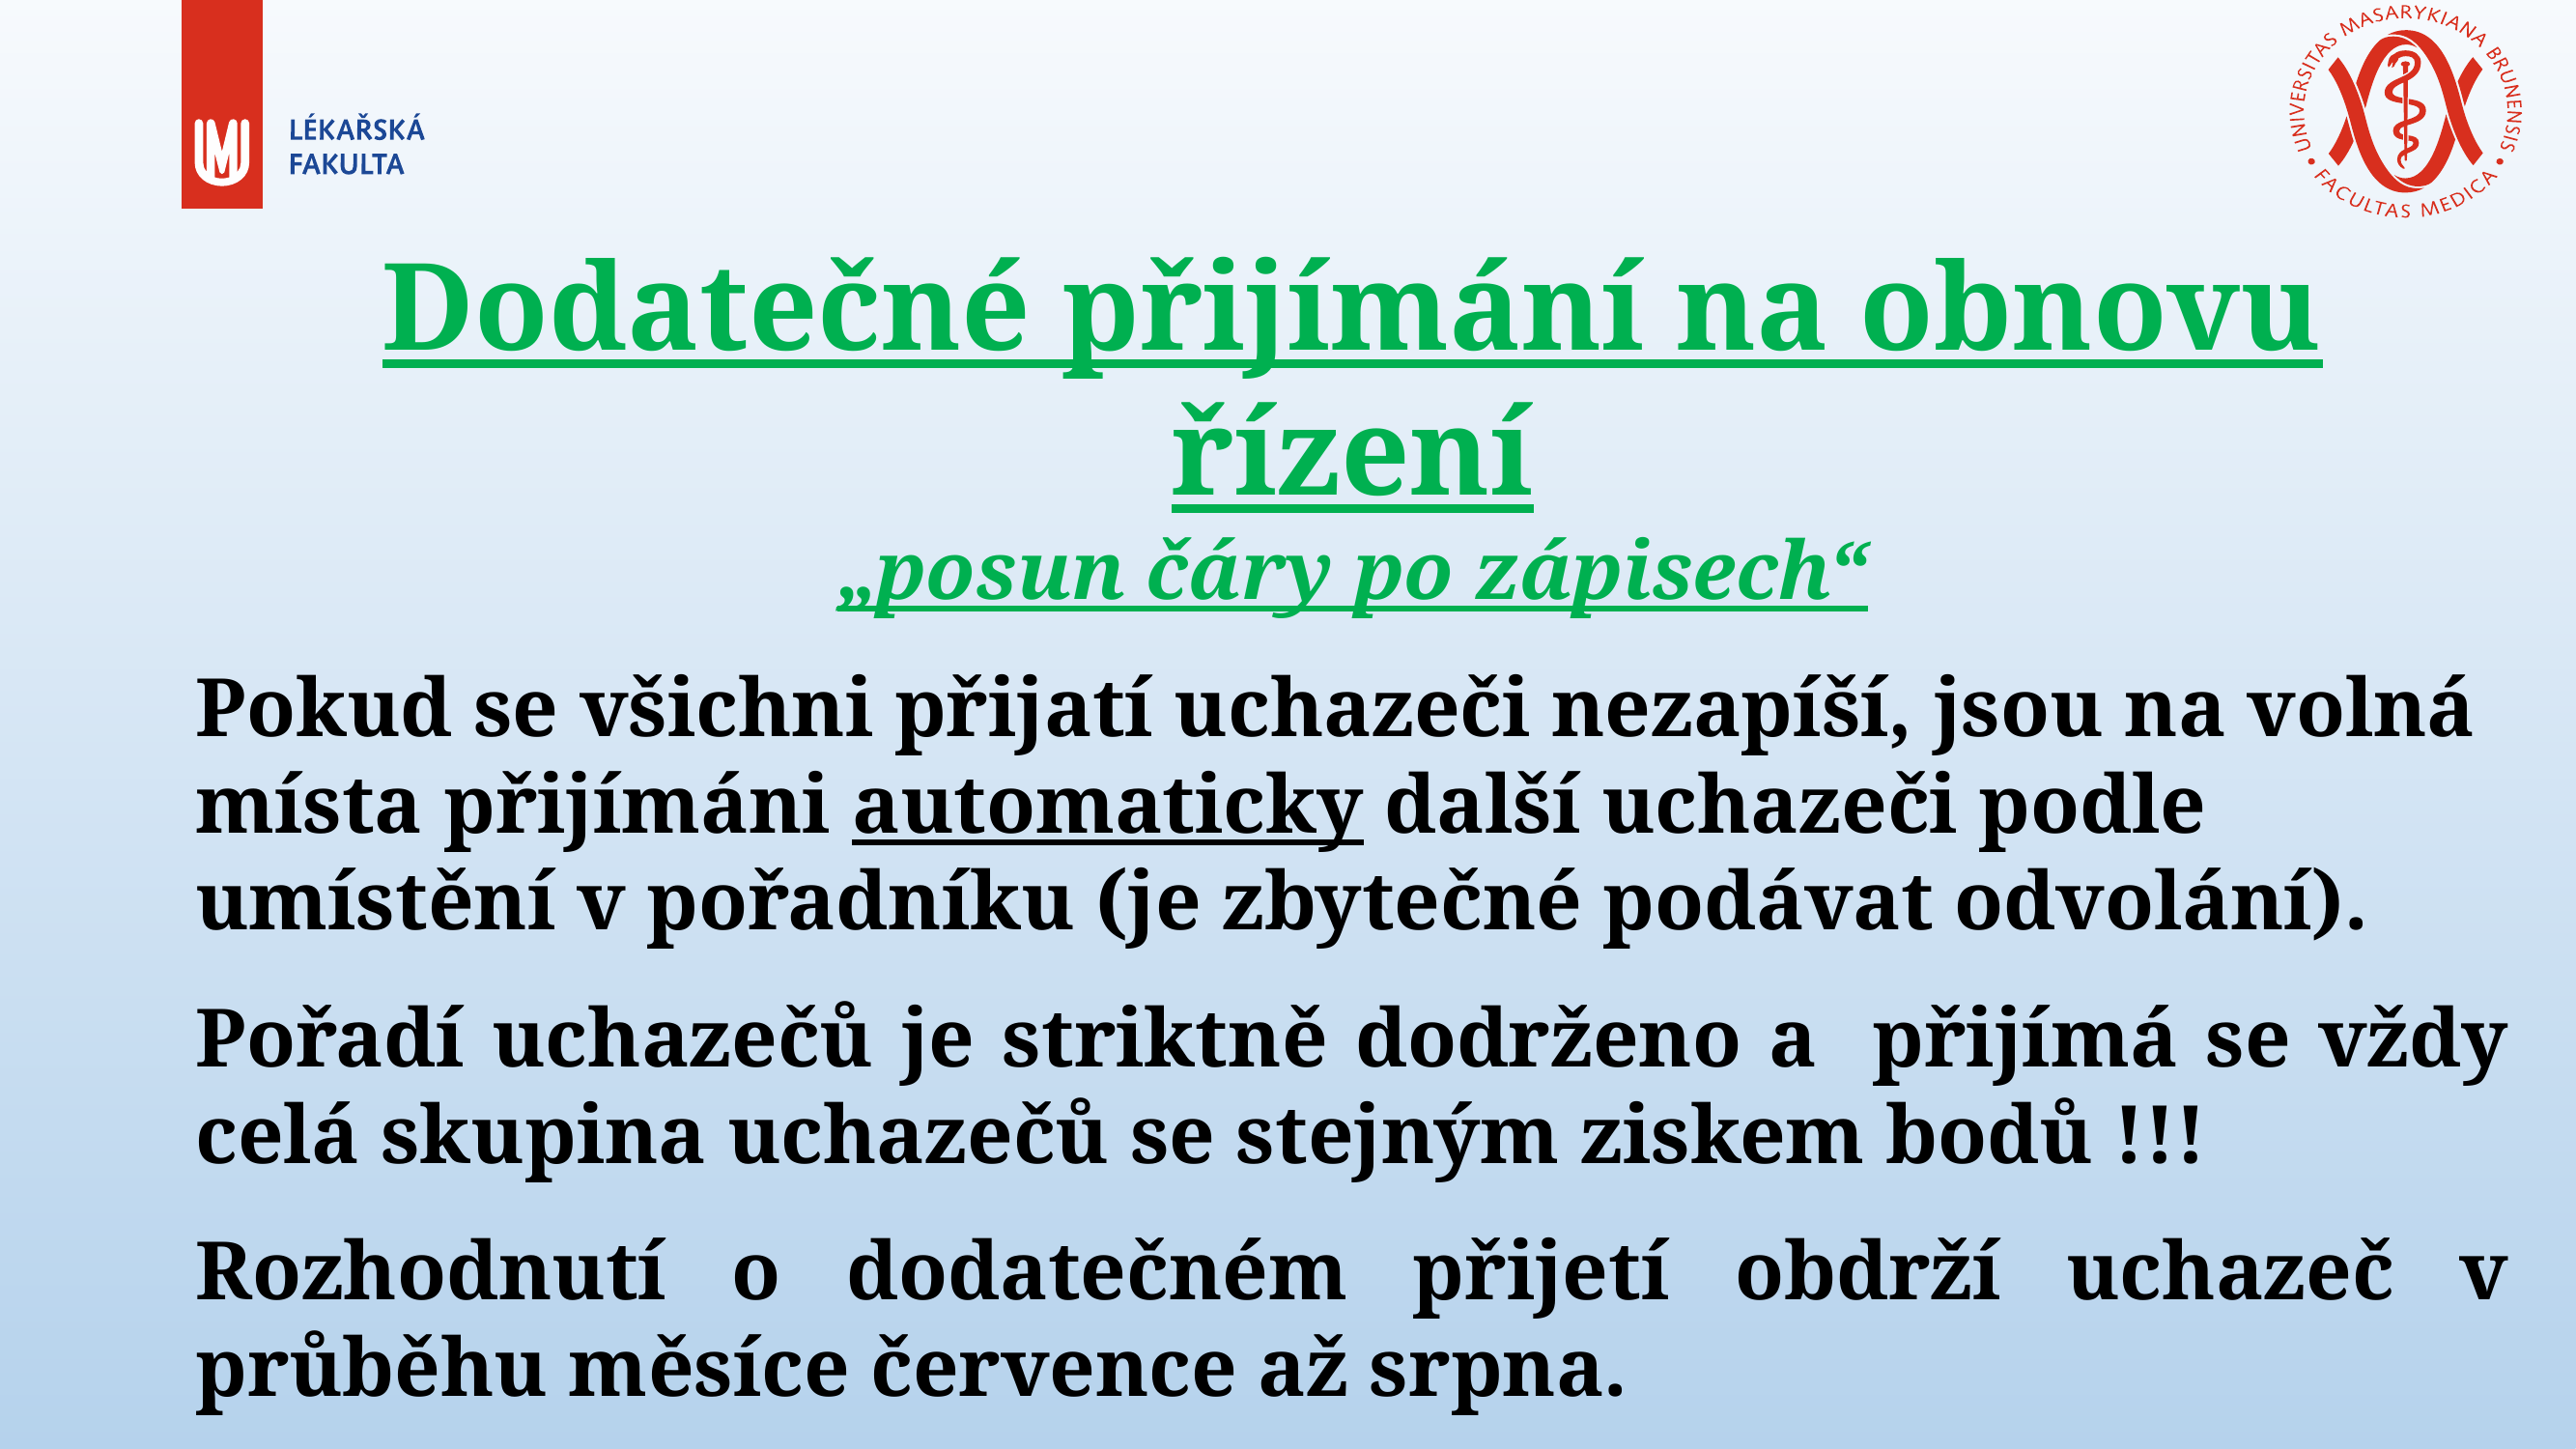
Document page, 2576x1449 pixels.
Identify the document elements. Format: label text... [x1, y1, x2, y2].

text_box Dodatečné přijímání na obnovu řízení „posun čáry po zápisech“ Pokud se všichni přijatí uchazeči nezapíší, jsou na volná místa přijímáni automaticky další uchazeči podle umístění v pořadníku (je zbytečné podávat odvolání). Pořadí uchazečů je striktně dodrženo a přijímá se vždy celá skupina uchazečů se stejným ziskem bodů !!! Rozhodnutí o dodatečném přijetí obdrží uchazeč v průběhu měsíce července až srpna. [181, 222, 2525, 1449]
picture [2284, 3, 2525, 223]
picture [181, 0, 724, 223]
